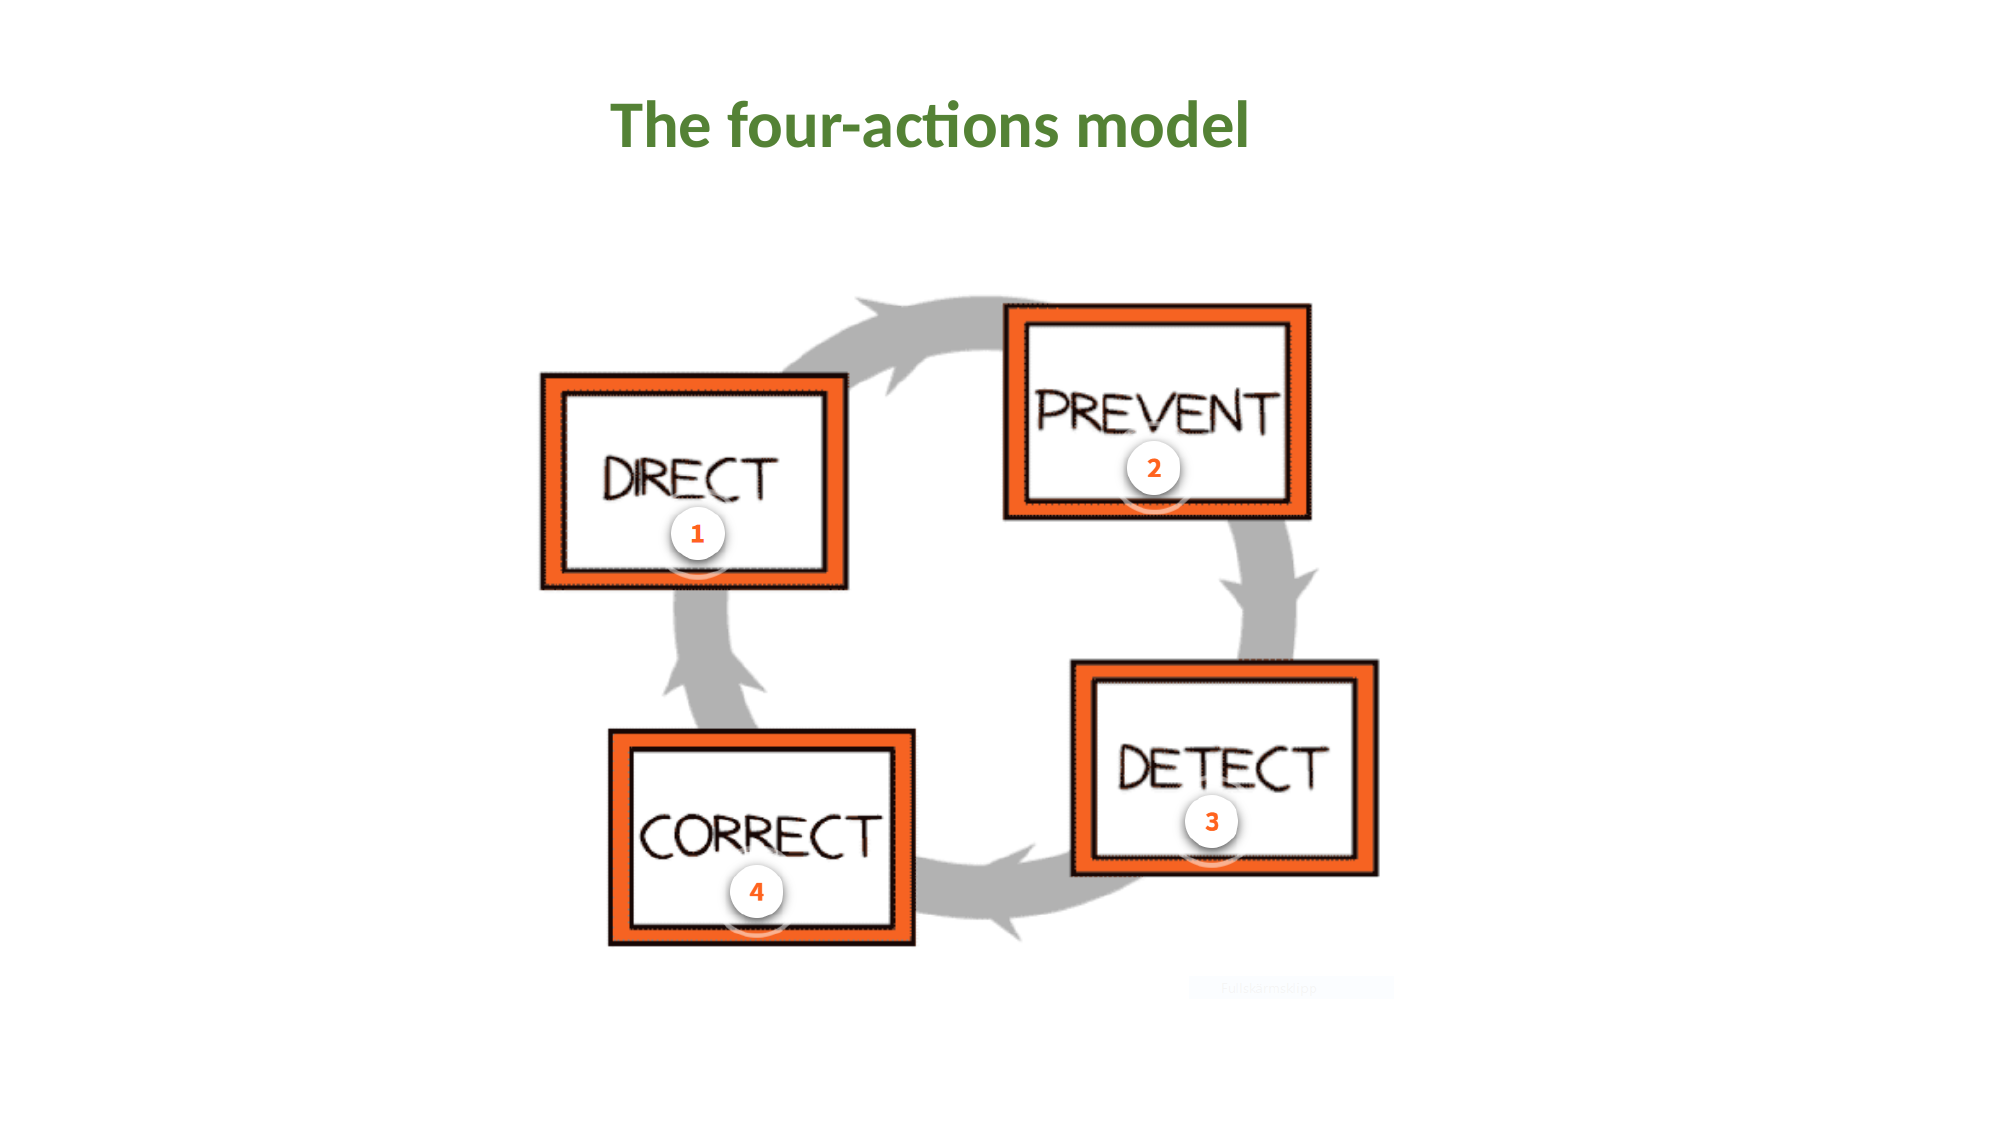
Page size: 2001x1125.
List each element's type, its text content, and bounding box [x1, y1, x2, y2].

text_box The four-actions model [595, 72, 1596, 168]
picture [291, 191, 1596, 1086]
